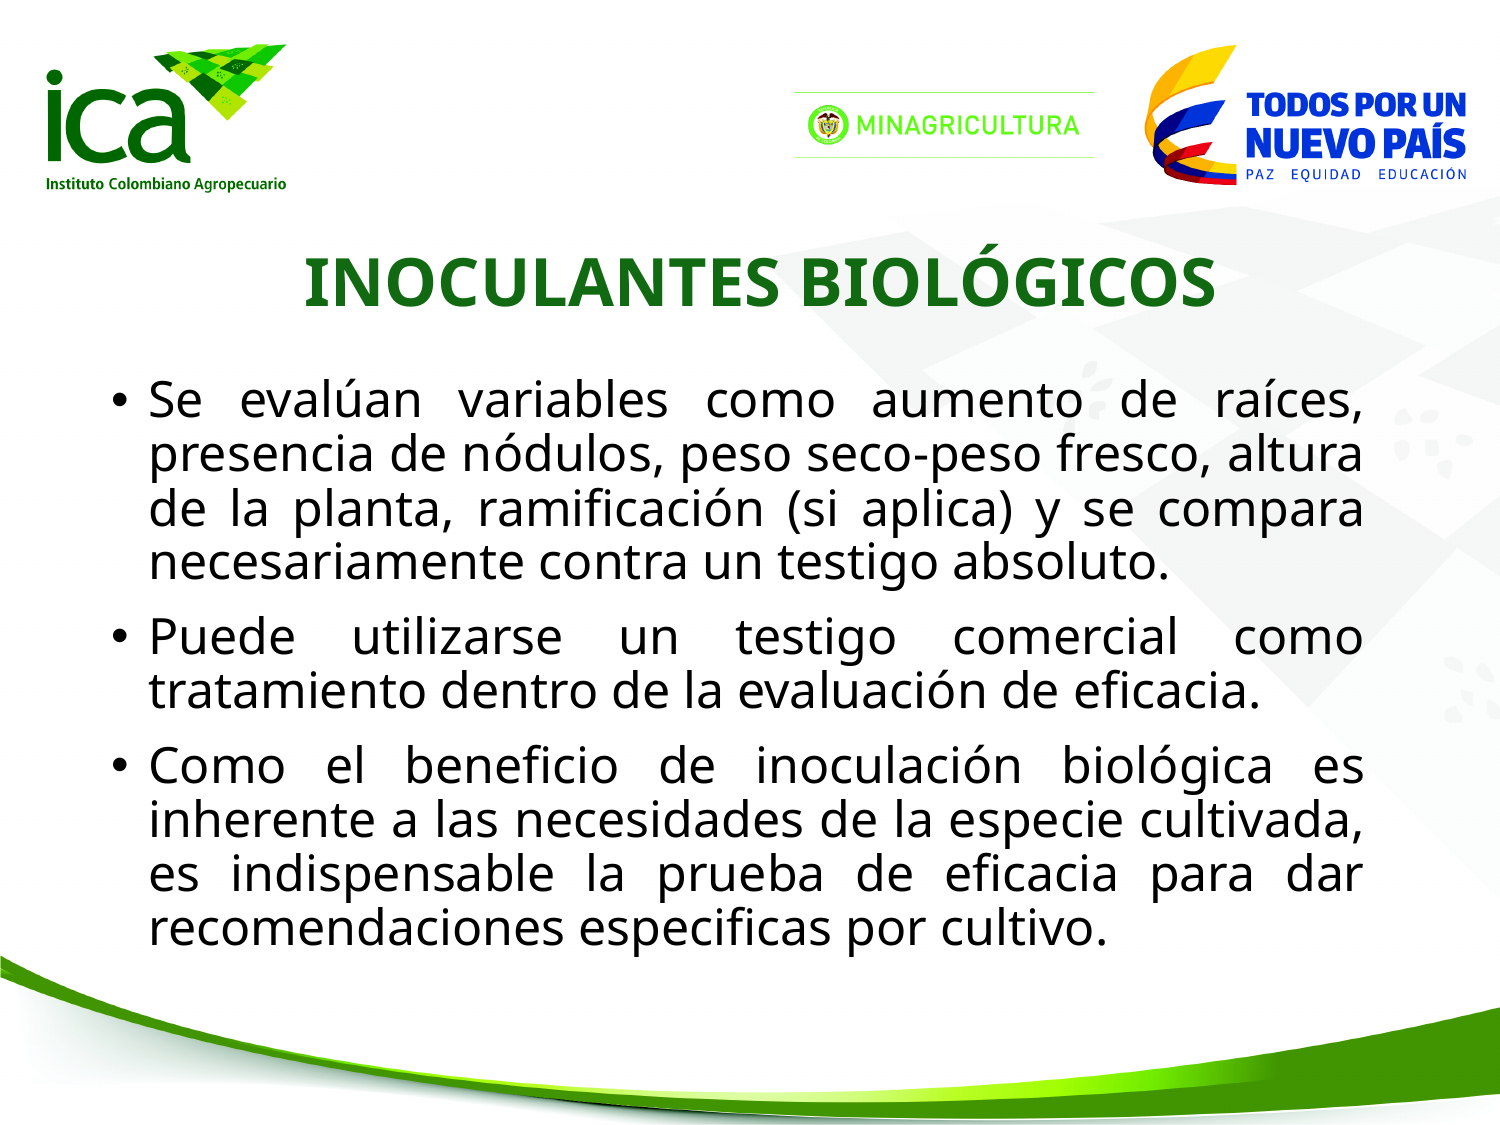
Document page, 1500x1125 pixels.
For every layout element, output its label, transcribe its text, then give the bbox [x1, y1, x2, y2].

title INOCULANTES BIOLÓGICOS [114, 175, 1409, 394]
list Se evalúan variables como aumento de raíces, presencia de nódulos, peso seco-peso fresco, altura de la planta, ramificación (si aplica) y se compara necesariamente contra un testigo absoluto. Puede utilizarse un testigo comercial como tratamiento dentro de la evaluación de eficacia. Como el beneficio de inoculación biológica es inherente a las necesidades de la especie cultivada, es indispensable la prueba de eficacia para dar recomendaciones especificas por cultivo. [96, 367, 1381, 940]
picture [0, 0, 1500, 1125]
